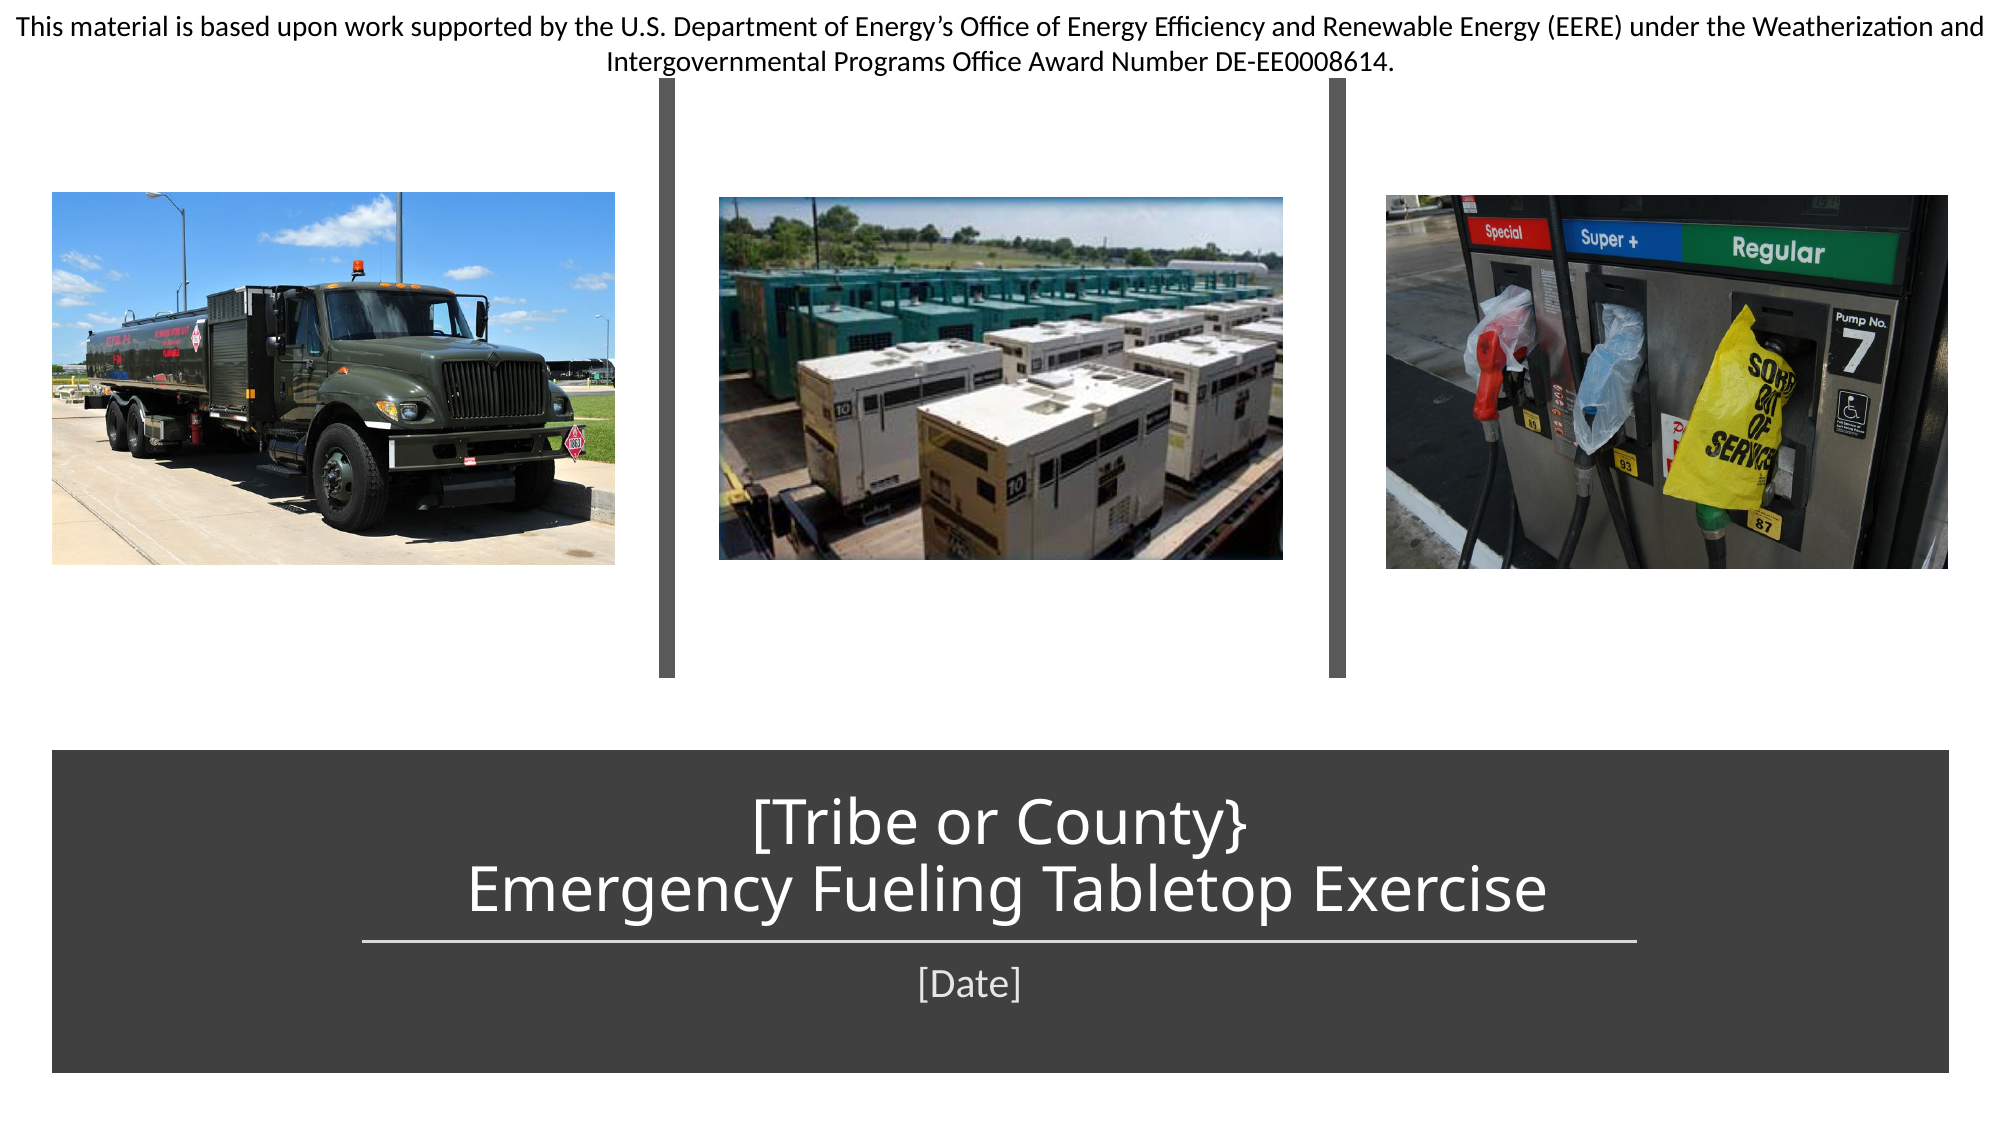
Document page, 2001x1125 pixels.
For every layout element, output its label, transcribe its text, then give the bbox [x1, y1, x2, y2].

picture [52, 192, 615, 565]
title [Tribe or County} Emergency Fueling Tabletop Exercise [86, 780, 1914, 933]
text_box [61, 759, 1939, 1064]
text_box This material is based upon work supported by the U.S. Department of Energy’s Office of Energy Efficiency and Renewable Energy (EERE) under the Weatherization and Intergovernmental Programs Office Award Number DE-EE0008614. [0, 0, 2000, 85]
subtitle [Date] [219, 954, 1720, 1023]
picture [1386, 195, 1948, 569]
picture [719, 197, 1283, 560]
